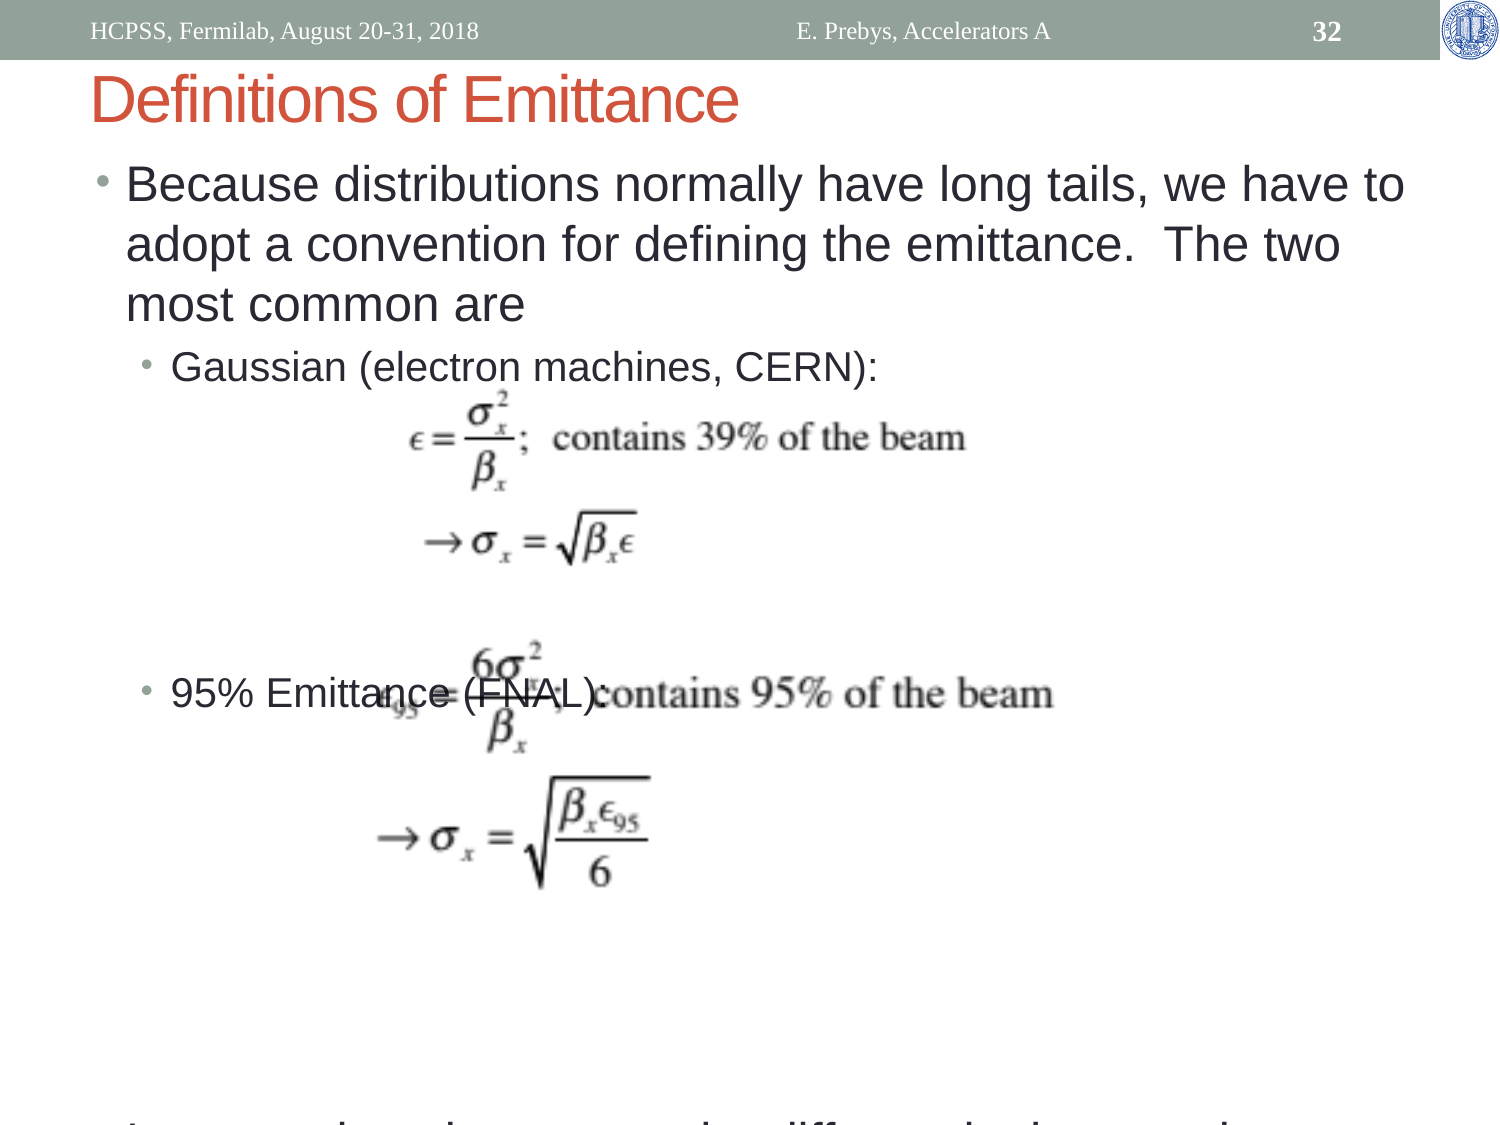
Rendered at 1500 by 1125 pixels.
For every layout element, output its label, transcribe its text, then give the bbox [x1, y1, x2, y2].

slide_number 32 [1297, 3, 1425, 57]
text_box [404, 378, 969, 569]
list Because distributions normally have long tails, we have to adopt a convention for defining the emittance. The two most common are Gaussian (electron machines, CERN): 95% Emittance (FNAL): In general, emittance can be different in the two planes, but we won’t worry about that for now. [80, 143, 1435, 1107]
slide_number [75, 3, 550, 57]
title Definitions of Emittance [74, 46, 1368, 145]
footer E. Prebys, Accelerators A [562, 3, 1286, 57]
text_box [373, 628, 1058, 894]
picture [1440, 0, 1500, 61]
